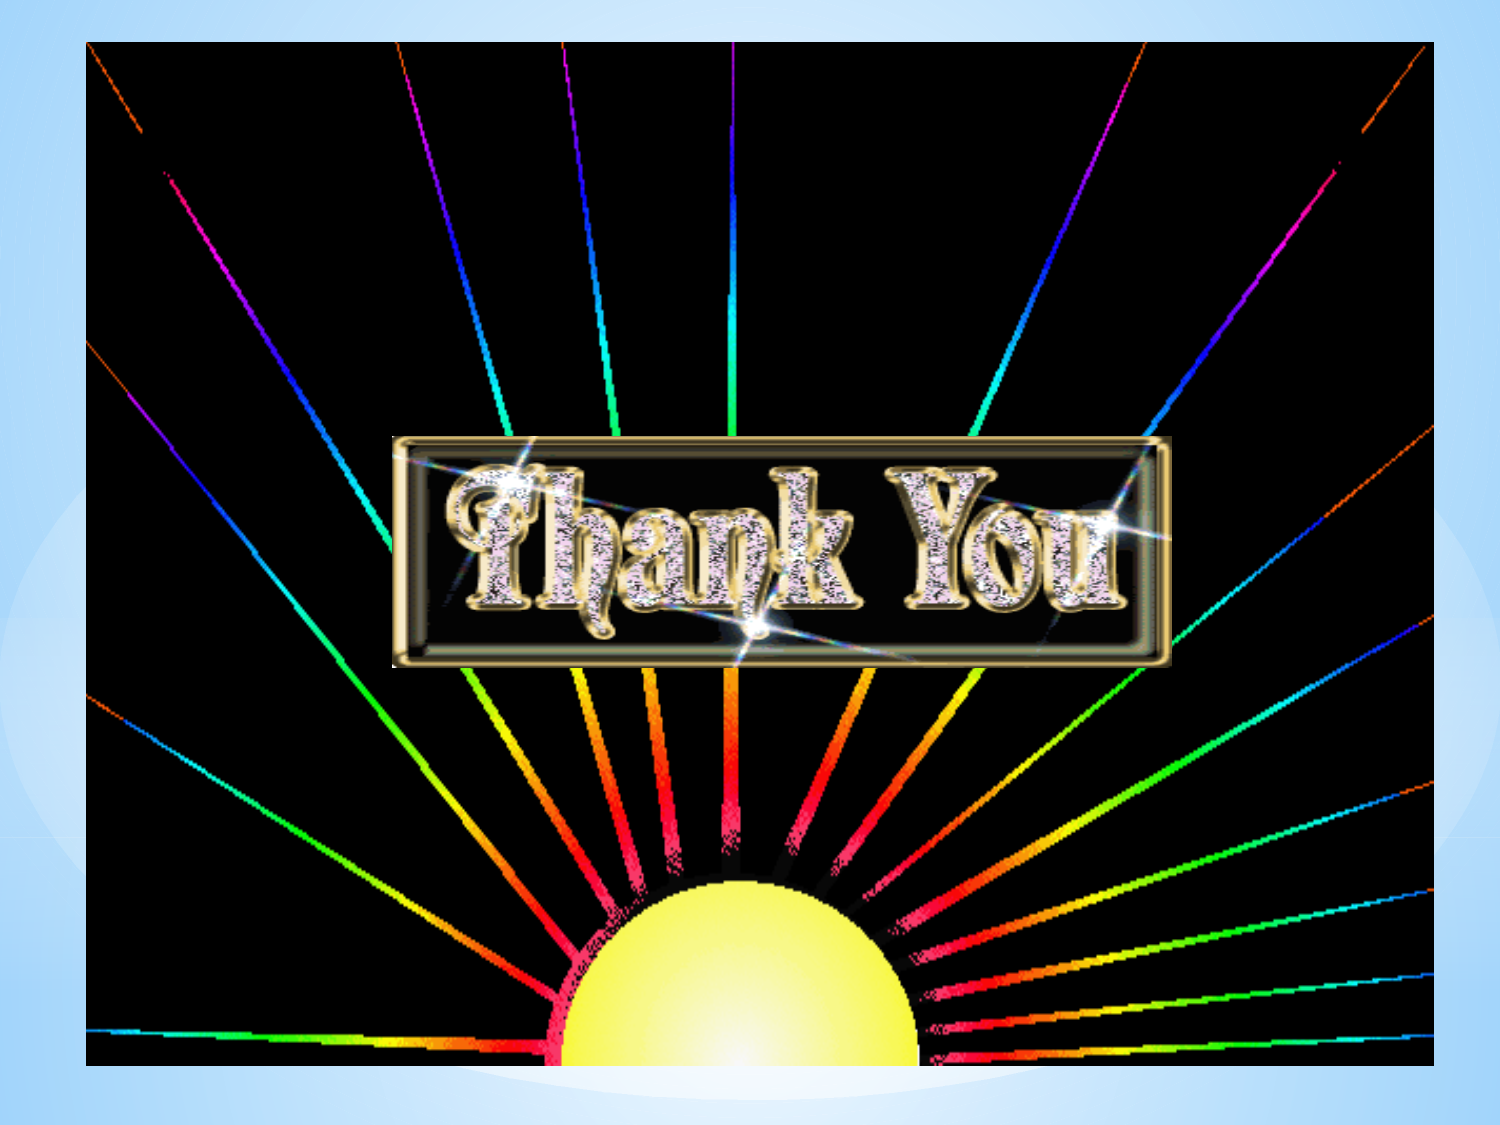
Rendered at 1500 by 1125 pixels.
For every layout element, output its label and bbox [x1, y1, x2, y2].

picture [86, 42, 1434, 1067]
